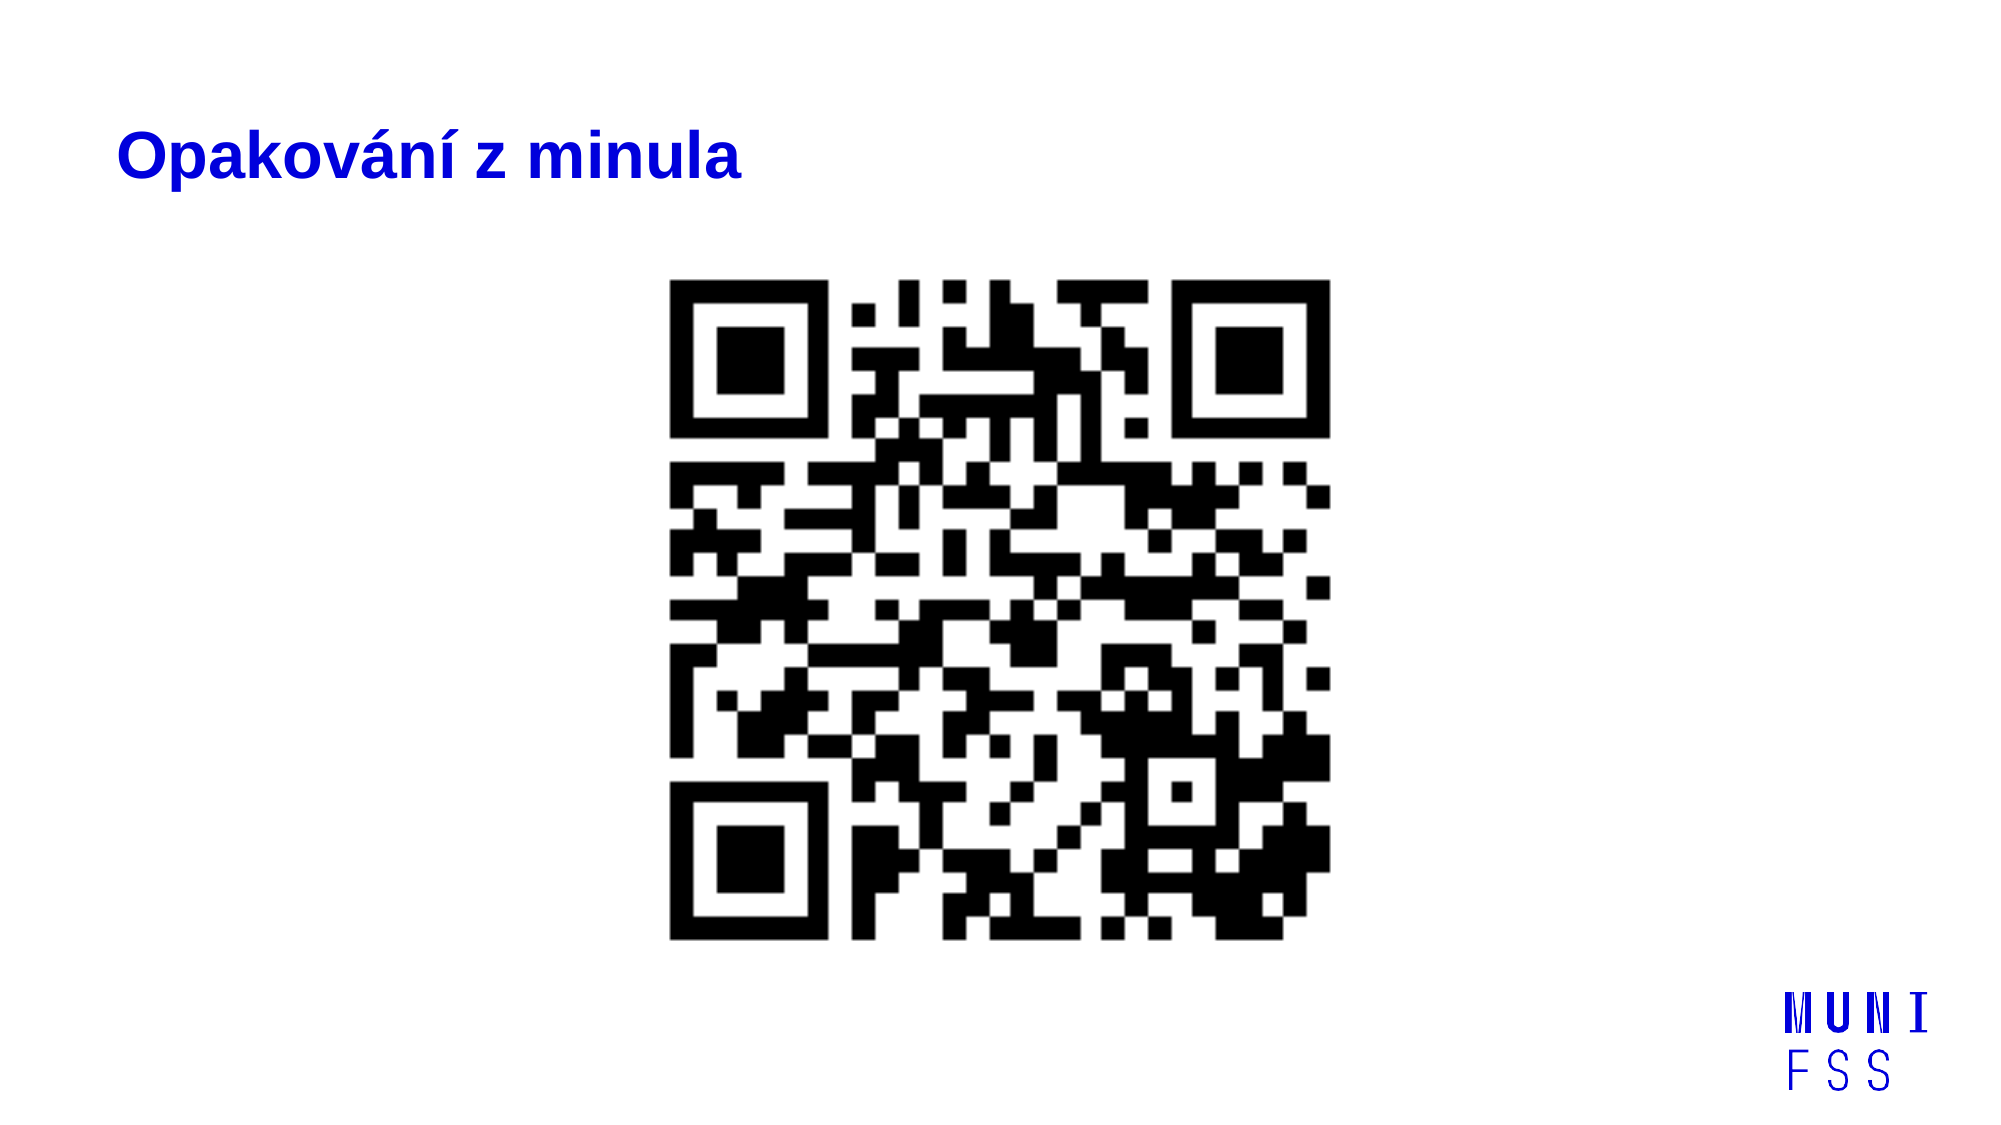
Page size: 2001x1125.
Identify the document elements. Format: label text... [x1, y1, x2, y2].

picture [1828, 1049, 1848, 1091]
picture [1867, 992, 1889, 1033]
title Opakování z minula [116, 111, 1884, 193]
picture [1827, 992, 1849, 1033]
picture [624, 234, 1376, 985]
picture [1785, 992, 1811, 1033]
picture [1868, 1049, 1889, 1091]
